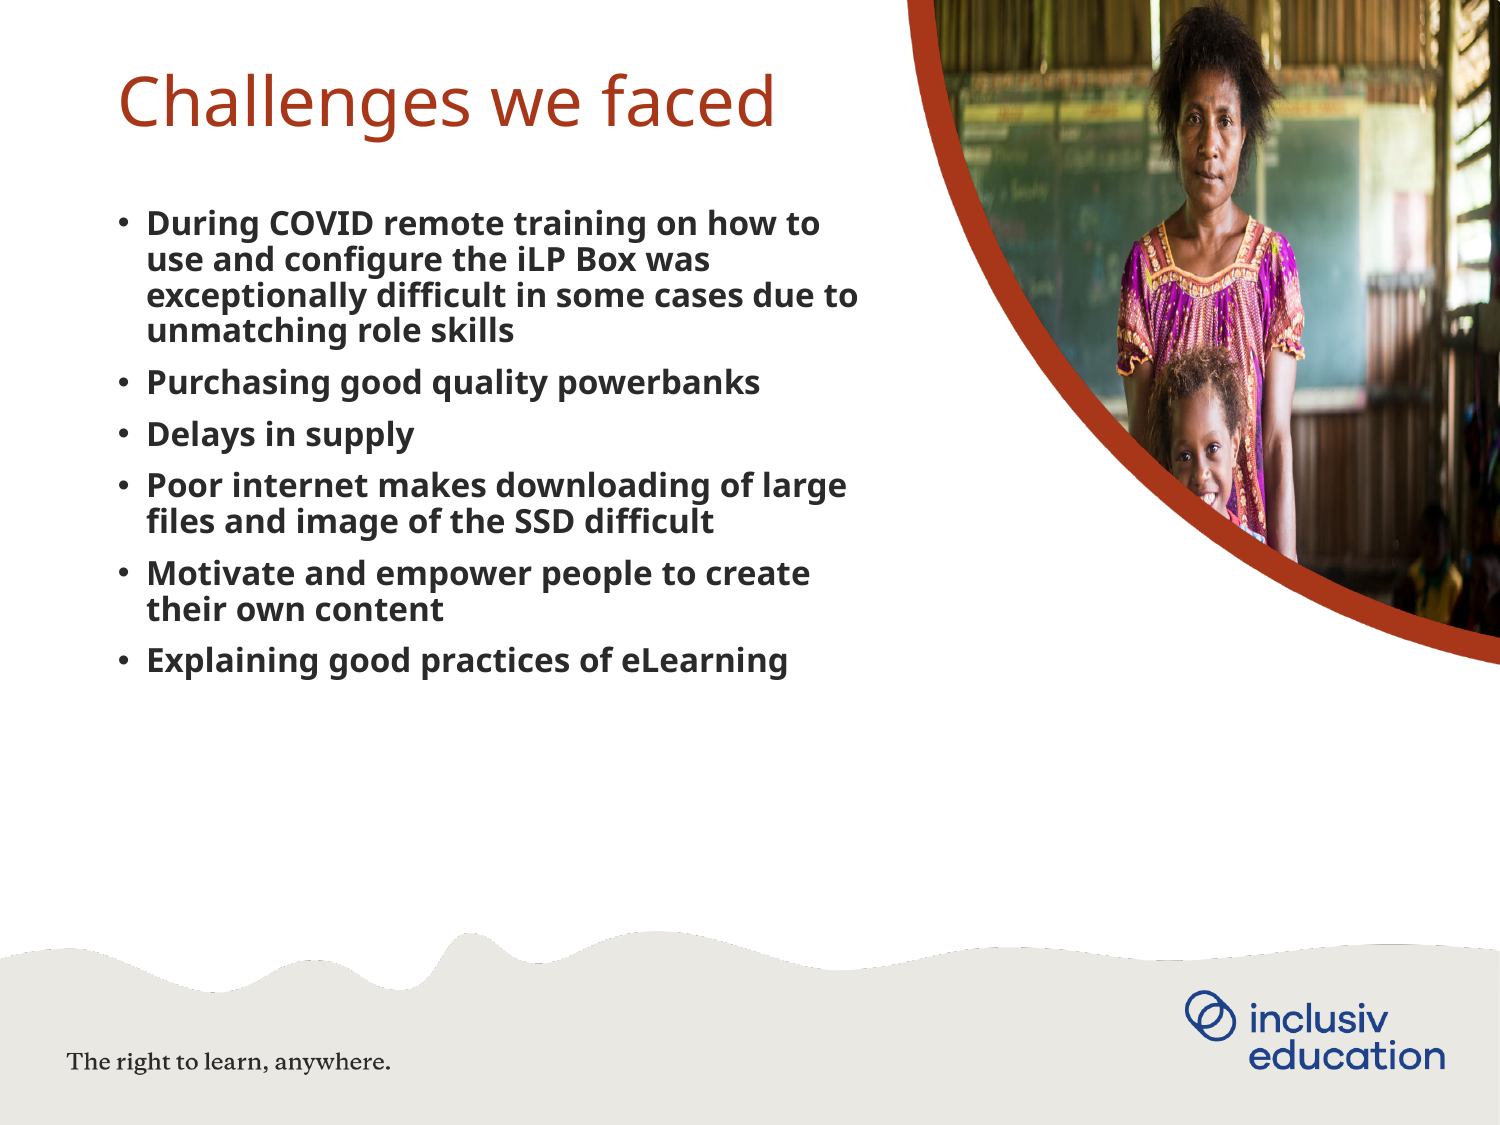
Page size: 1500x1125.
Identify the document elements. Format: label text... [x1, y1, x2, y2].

list During COVID remote training on how to use and configure the iLP Box was exceptionally difficult in some cases due to unmatching role skills Purchasing good quality powerbanks Delays in supply Poor internet makes downloading of large files and image of the SSD difficult Motivate and empower people to create their own content Explaining good practices of eLearning [103, 199, 902, 885]
picture [901, 0, 1500, 689]
title Challenges we faced [103, 59, 902, 155]
picture [0, 931, 1500, 1125]
